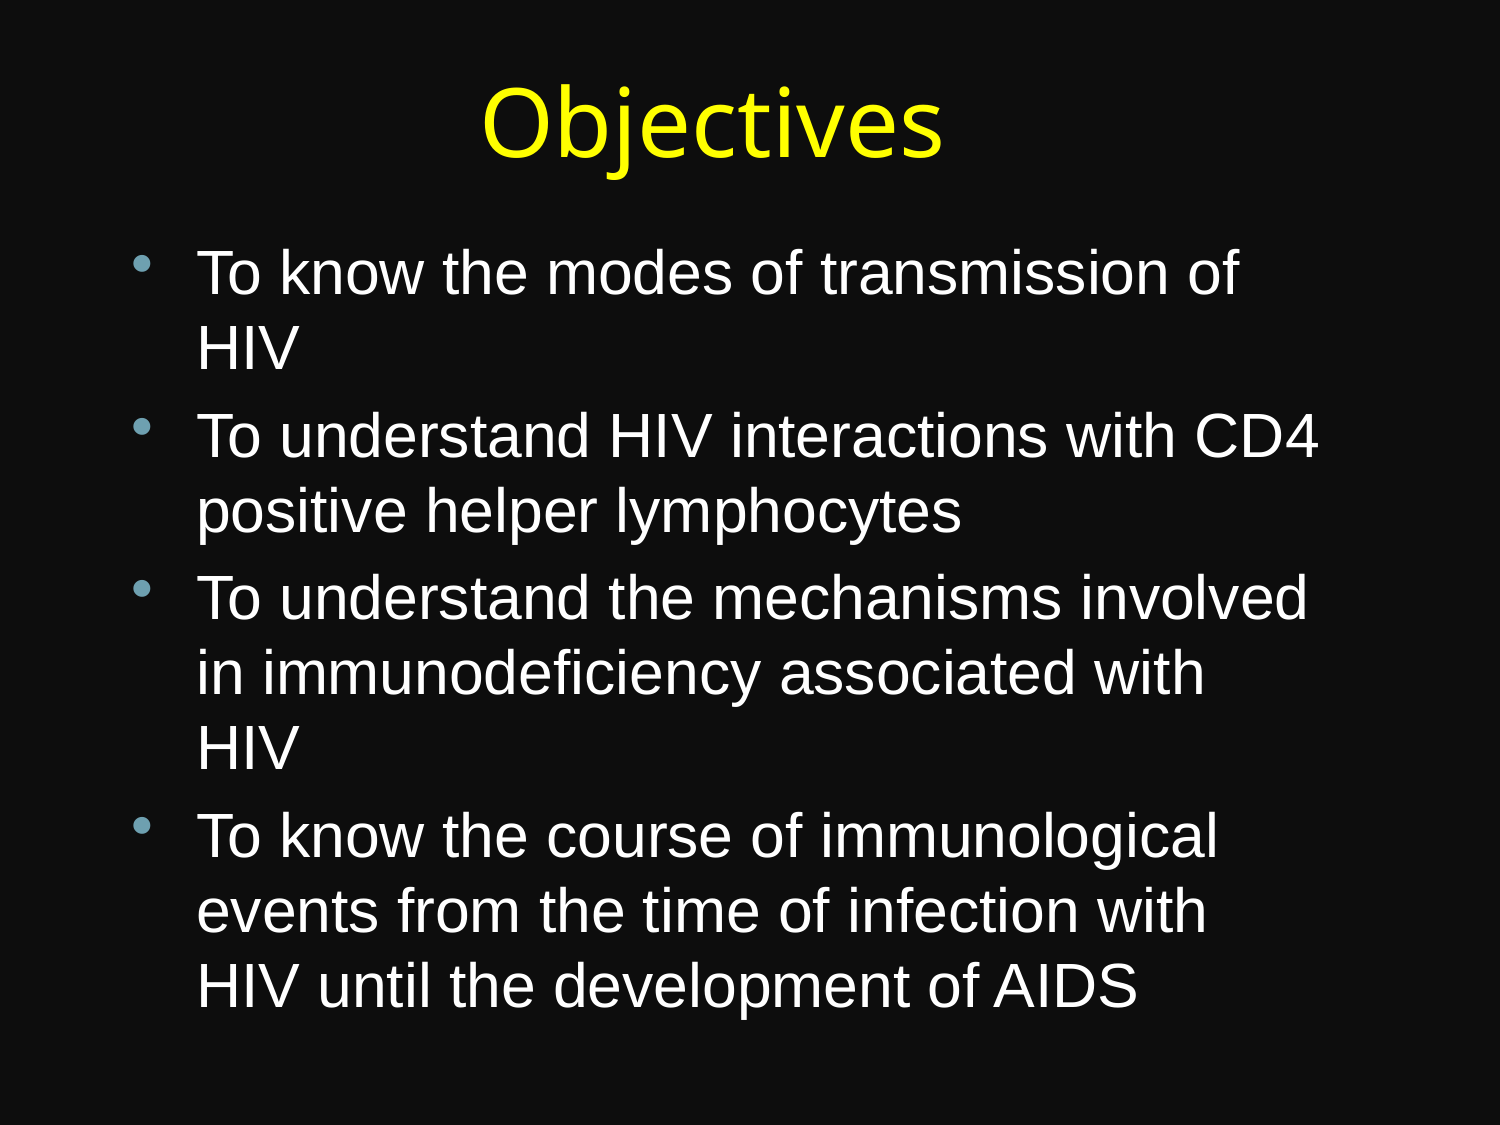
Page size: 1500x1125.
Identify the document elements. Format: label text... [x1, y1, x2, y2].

list To know the modes of transmission of HIV To understand HIV interactions with CD4 positive helper lymphocytes To understand the mechanisms involved in immunodeficiency associated with HIV To know the course of immunological events from the time of infection with HIV until the development of AIDS [112, 224, 1338, 968]
title Objectives [99, 24, 1326, 213]
